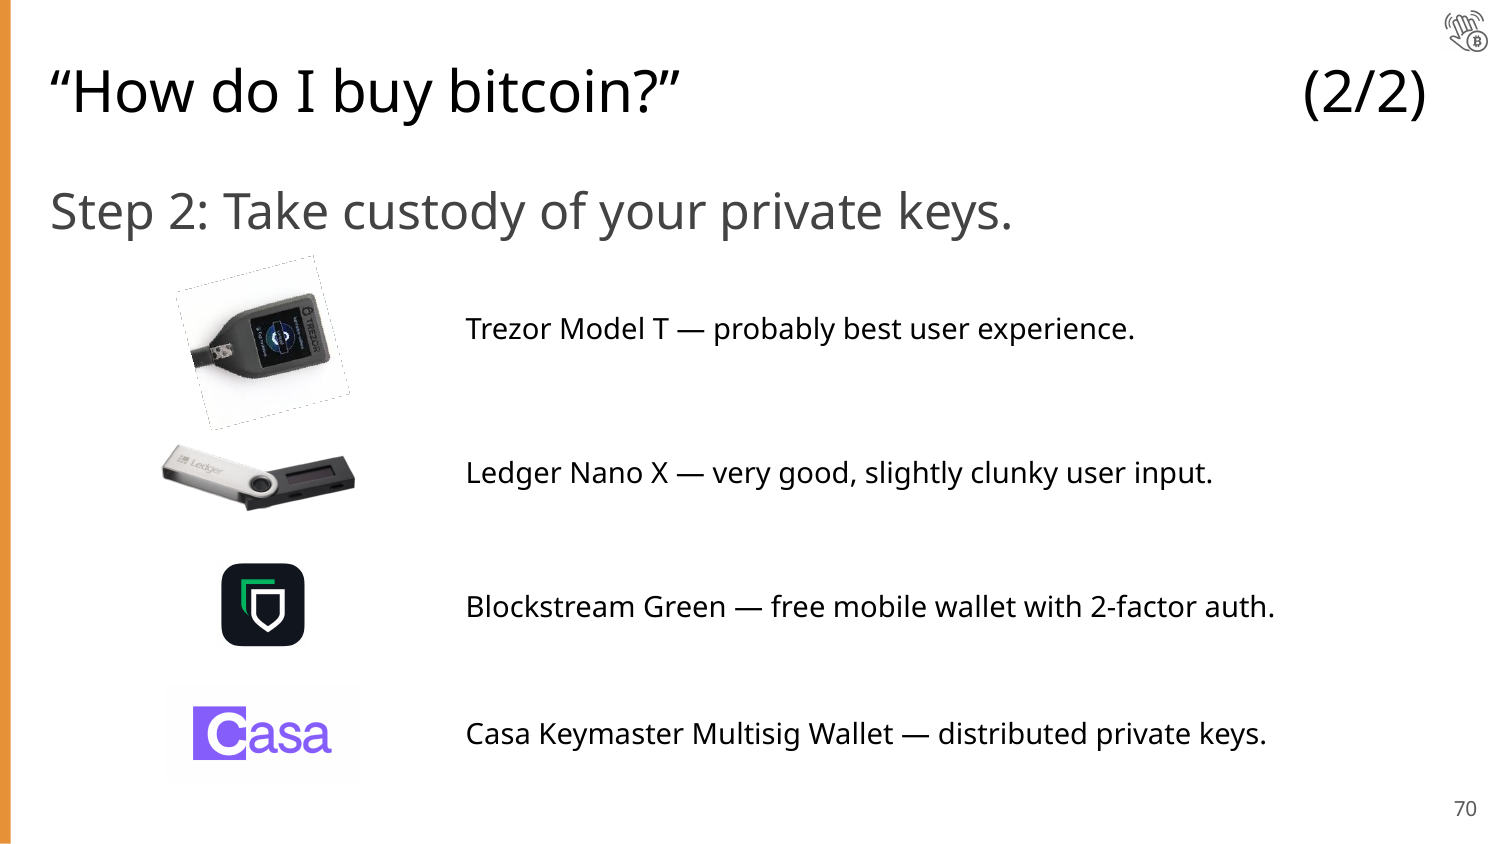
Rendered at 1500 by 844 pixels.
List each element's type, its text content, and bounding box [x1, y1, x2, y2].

text_box Trezor Model T — probably best user experience. [450, 295, 1387, 361]
slide_number 70 [1402, 777, 1493, 842]
text_box Casa Keymaster Multisig Wallet — distributed private keys. [450, 700, 1387, 766]
picture [1441, 6, 1488, 52]
picture [165, 684, 360, 782]
subtitle “How do I buy bitcoin?” (2/2) [35, 19, 1451, 150]
text_box Blockstream Green — free mobile wallet with 2-factor auth. [450, 573, 1387, 639]
picture [129, 256, 383, 649]
text_box [0, 0, 11, 844]
text_box Ledger Nano X — very good, slightly clunky user input. [450, 439, 1387, 505]
subtitle Step 2: Take custody of your private keys. [35, 156, 1500, 253]
